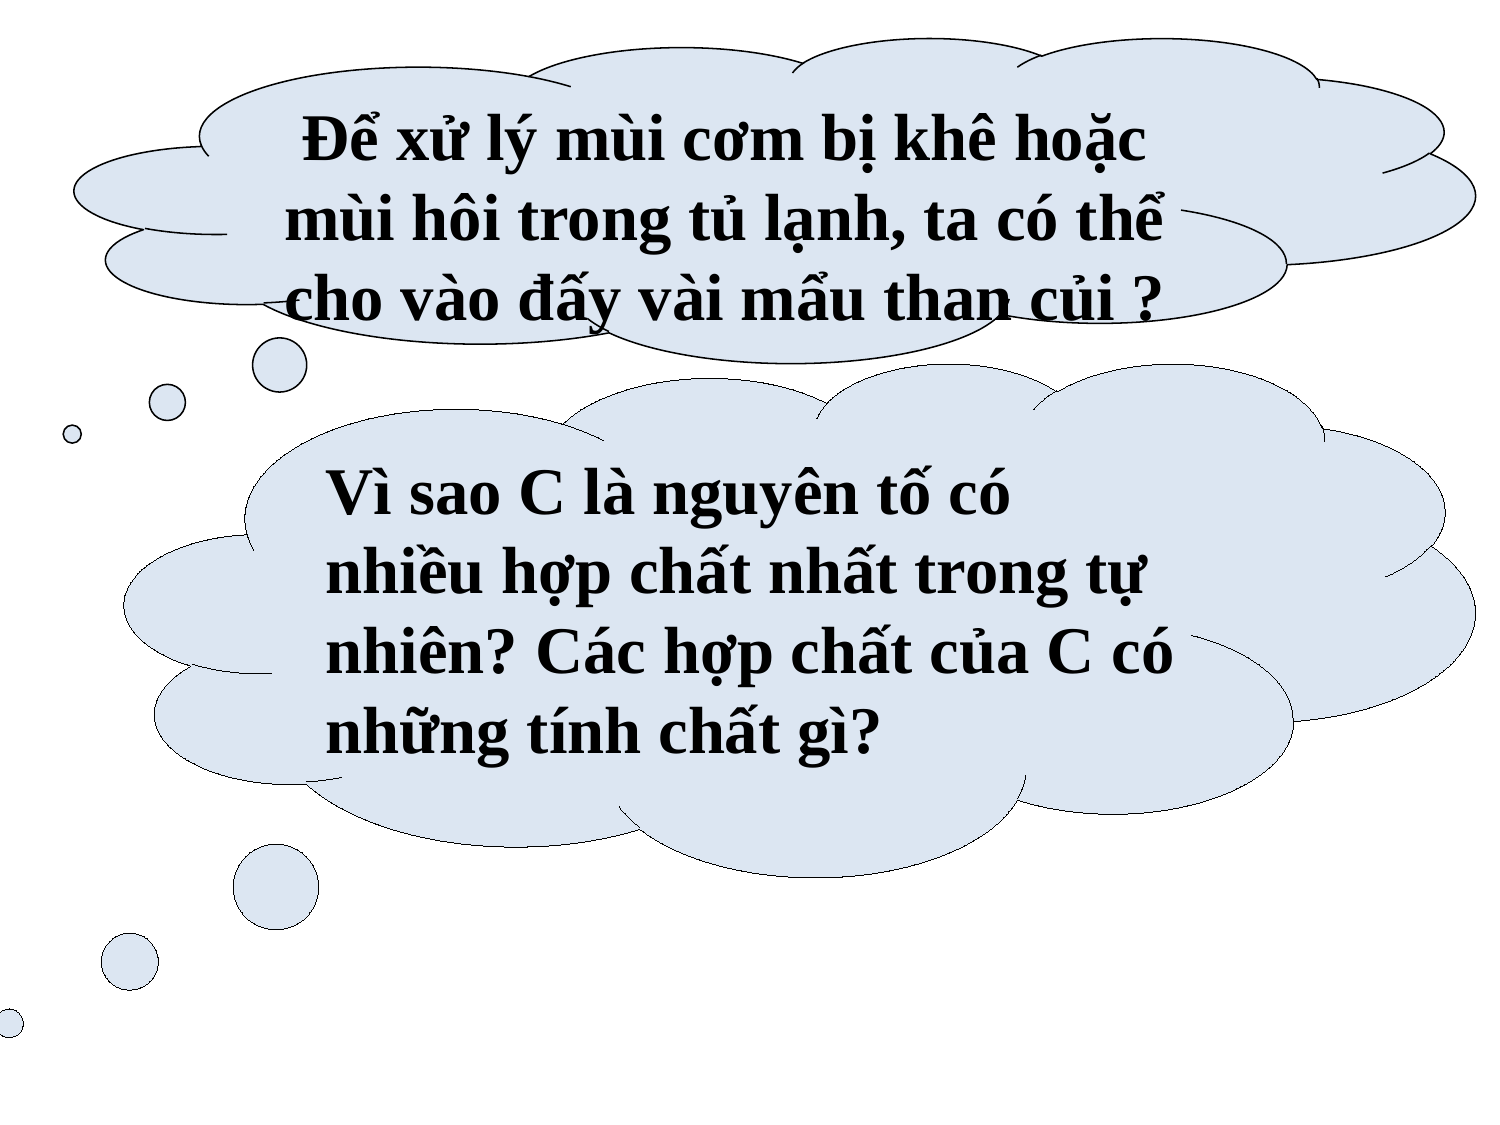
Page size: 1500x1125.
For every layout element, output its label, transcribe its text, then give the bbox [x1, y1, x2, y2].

text_box Để xử lý mùi cơm bị khê hoặc mùi hôi trong tủ lạnh, ta có thể cho vào đấy vài mẩu than củi ? [252, 337, 307, 393]
text_box Vì sao C là nguyên tố có nhiều hợp chất nhất trong tự nhiên? Các hợp chất của C có những tính chất gì? [123, 364, 1476, 878]
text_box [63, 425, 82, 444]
text_box Để xử lý mùi cơm bị khê hoặc mùi hôi trong tủ lạnh, ta có thể cho vào đấy vài mẩu than củi ? [73, 38, 1476, 364]
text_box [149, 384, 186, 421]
text_box Vì sao C là nguyên tố có nhiều hợp chất nhất trong tự nhiên? Các hợp chất của C có những tính chất gì? [101, 933, 159, 991]
text_box Vì sao C là nguyên tố có nhiều hợp chất nhất trong tự nhiên? Các hợp chất của C có những tính chất gì? [233, 844, 319, 930]
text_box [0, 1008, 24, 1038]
